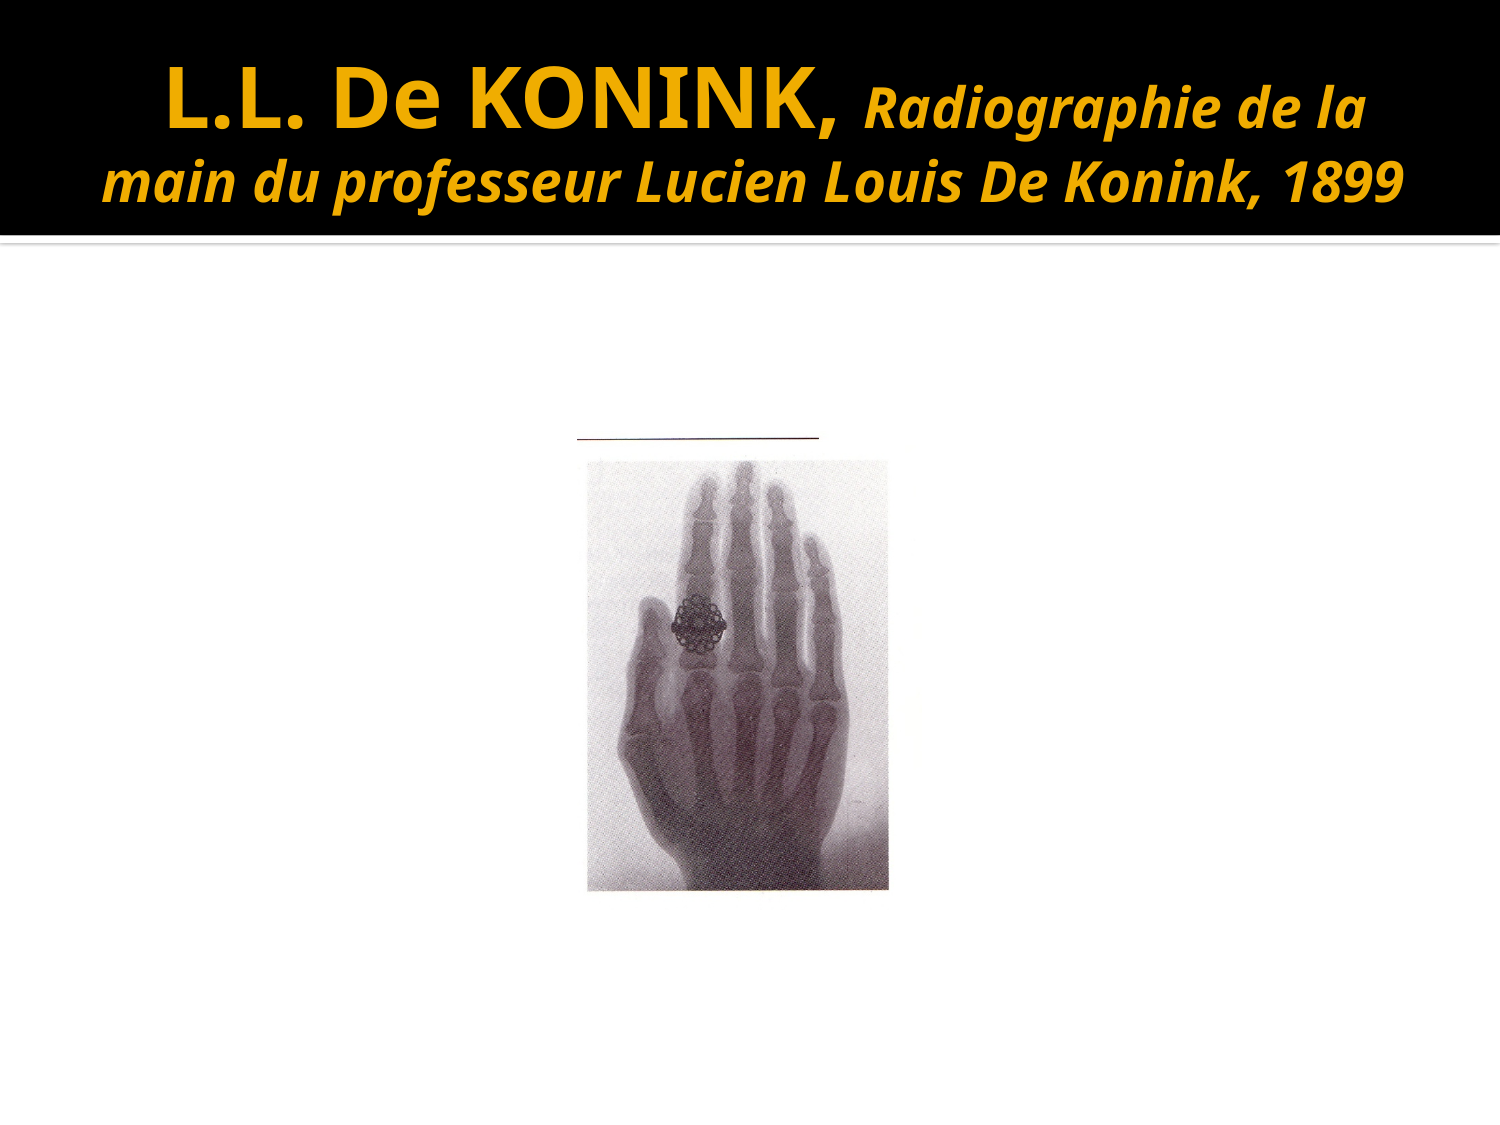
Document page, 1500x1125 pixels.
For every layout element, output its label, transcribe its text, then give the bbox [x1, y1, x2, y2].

title L.L. De KONINK, Radiographie de la main du professeur Lucien Louis De Konink, 1899 [75, 25, 1425, 231]
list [577, 431, 922, 910]
